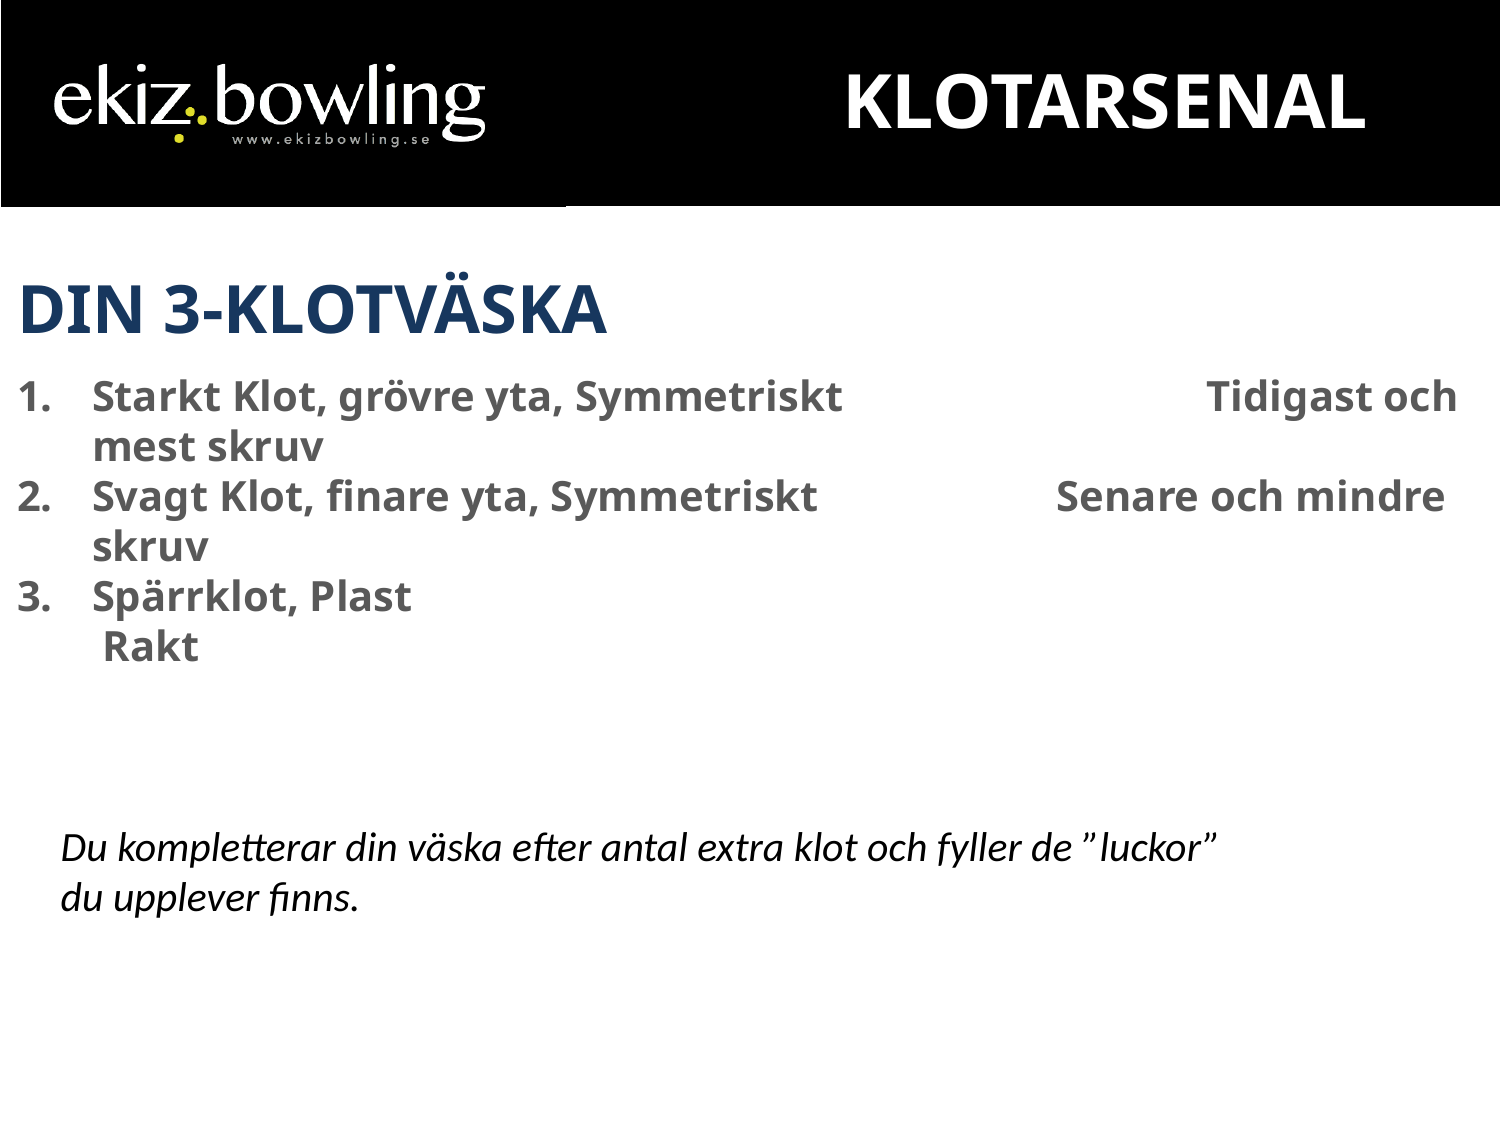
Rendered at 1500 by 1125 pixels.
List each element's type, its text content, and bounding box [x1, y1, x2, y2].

text_box KLOTARSENAL [571, 45, 1384, 151]
picture [0, 0, 566, 207]
text_box DIN 3-KLOTVÄSKA [2, 259, 1500, 354]
text_box Du kompletterar din väska efter antal extra klot och fyller de ”luckor” du upplever finns. [45, 812, 1240, 928]
text_box Starkt Klot, grövre yta, Symmetriskt Tidigast och mest skruv Svagt Klot, finare yta, Symmetriskt Senare och mindre skruv Spärrklot, Plast Rakt [2, 362, 1500, 677]
text_box [568, 0, 1500, 206]
